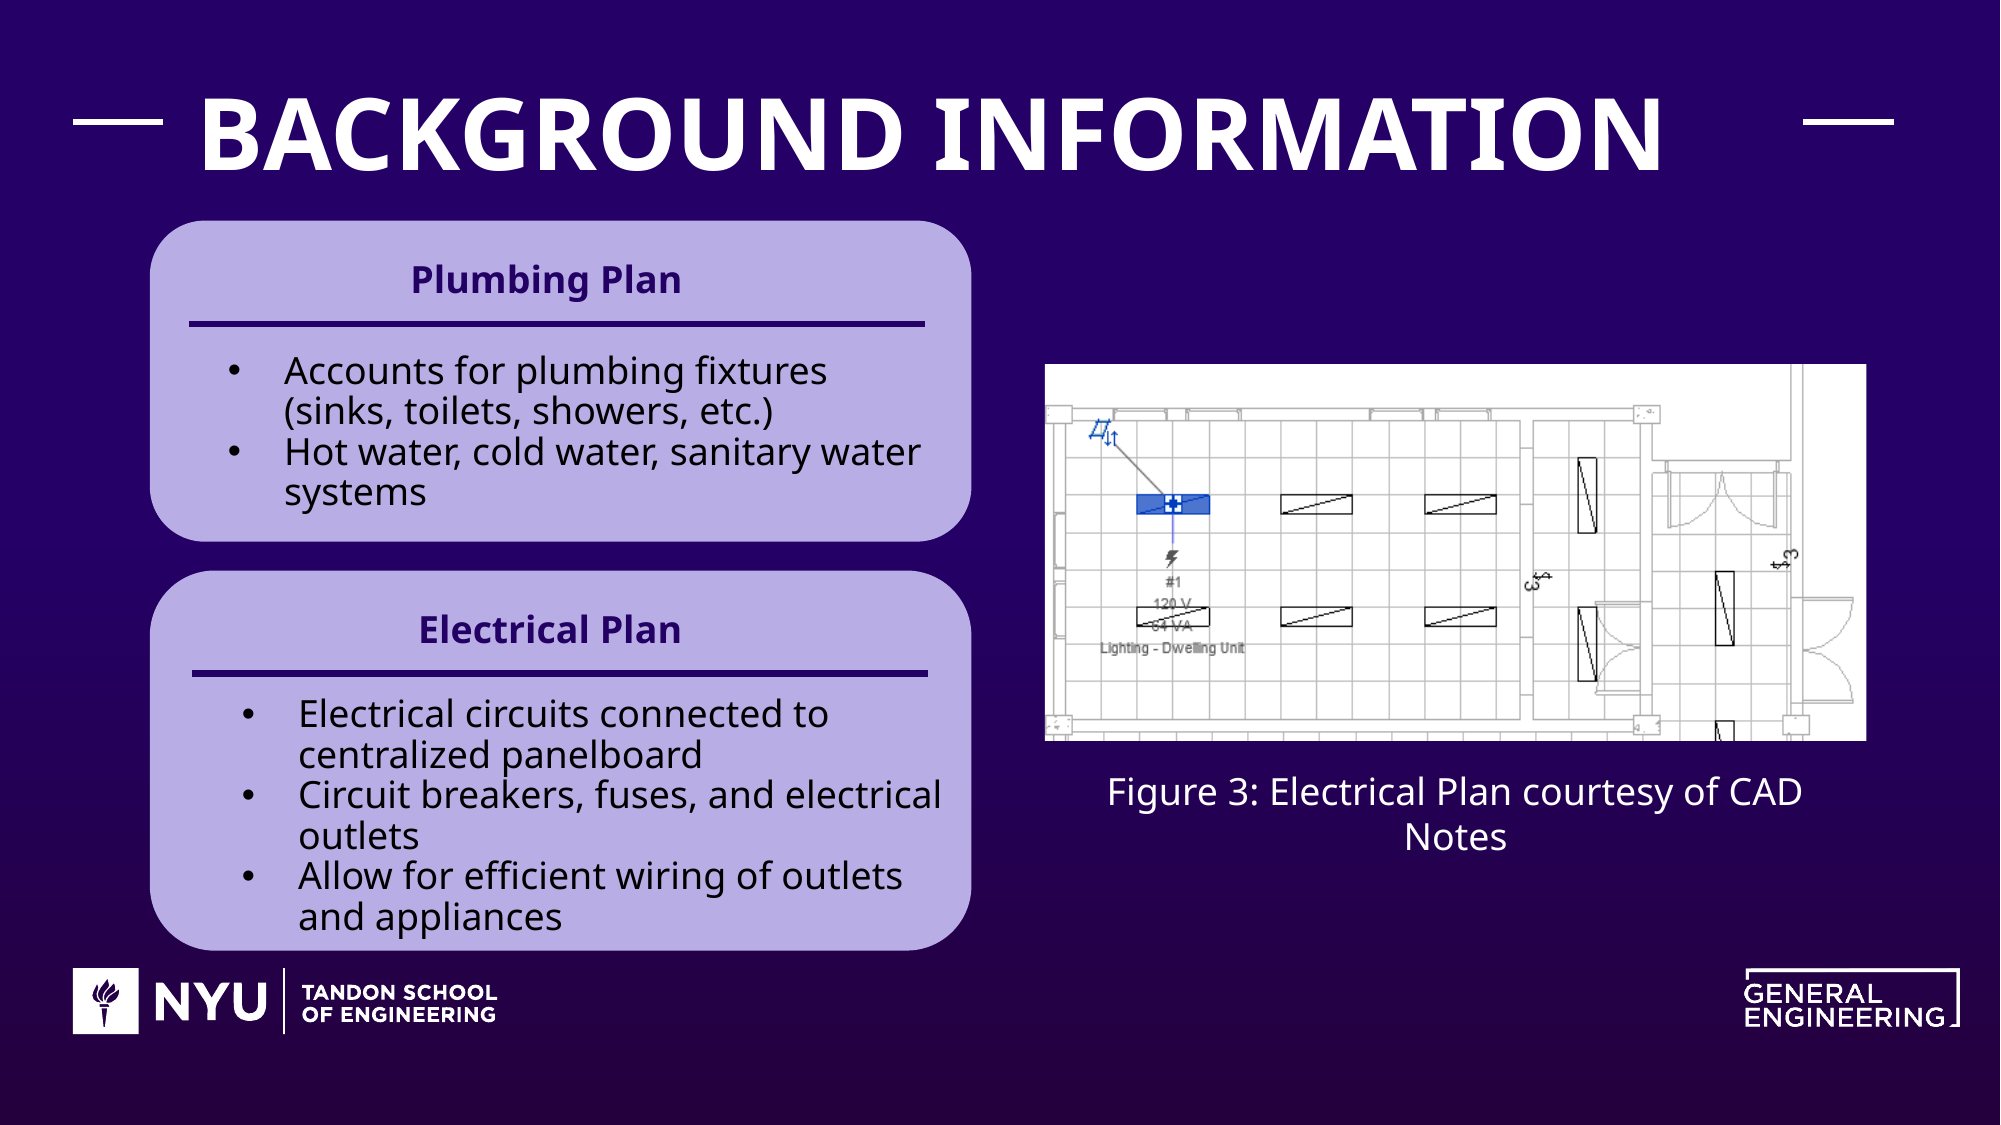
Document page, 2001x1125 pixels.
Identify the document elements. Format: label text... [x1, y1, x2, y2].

picture [1044, 364, 1867, 741]
picture [72, 967, 498, 1035]
text_box [149, 570, 972, 900]
text_box Plumbing Plan [168, 253, 925, 310]
text_box [149, 220, 972, 542]
text_box BACKGROUND INFORMATION [196, 153, 1804, 192]
picture [1744, 967, 1961, 1028]
text_box Accounts for plumbing fixtures (sinks, toilets, showers, etc.) Hot water, cold water, sanitary water systems [137, 344, 956, 522]
text_box Electrical Plan [172, 603, 929, 659]
text_box Electrical circuits connected to centralized panelboard Circuit breakers, fuses, and electrical outlets Allow for efficient wiring of outlets and appliances [151, 688, 970, 946]
text_box Figure 3: Electrical Plan courtesy of CAD Notes [1063, 760, 1848, 866]
text_box [190, 946, 931, 951]
